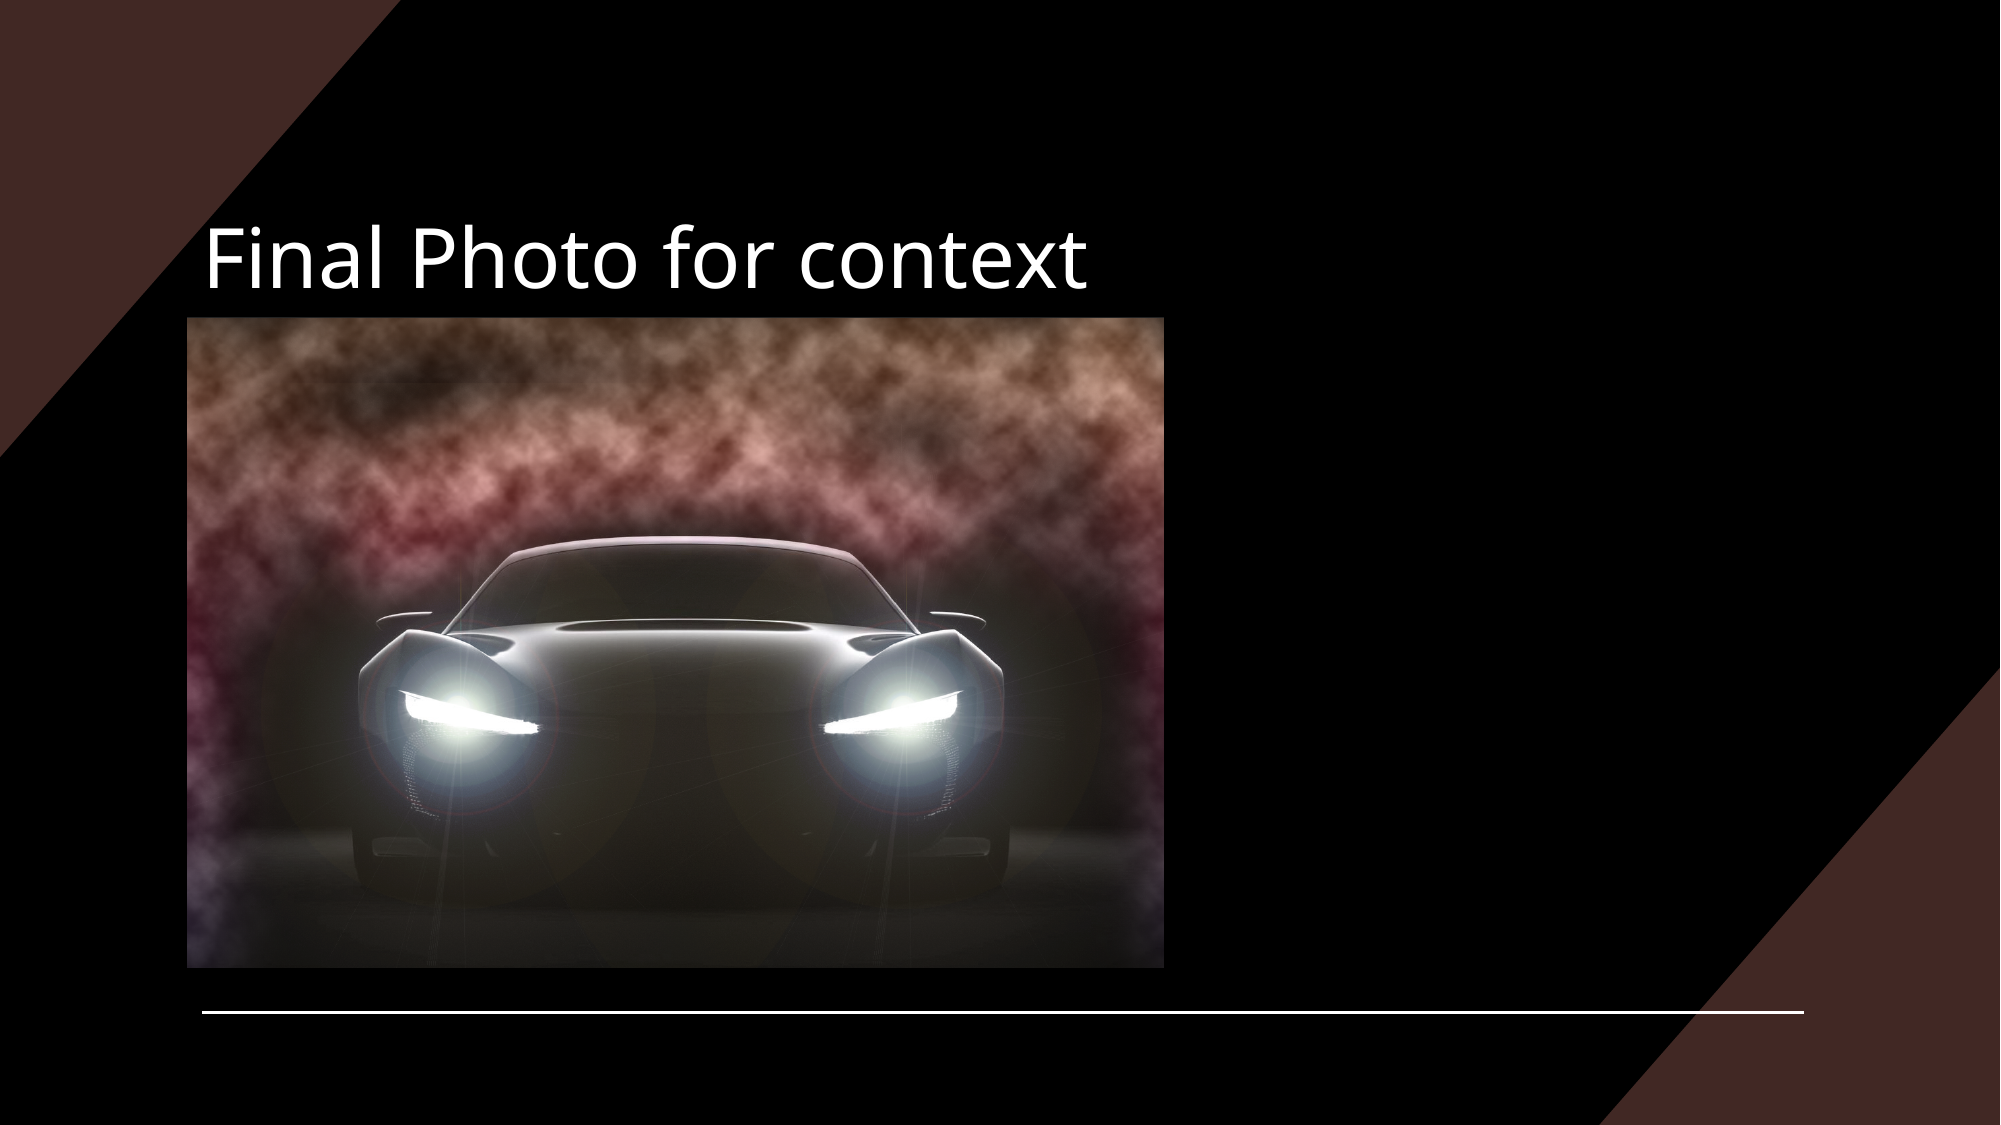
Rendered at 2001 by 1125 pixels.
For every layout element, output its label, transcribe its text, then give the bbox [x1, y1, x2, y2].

picture [187, 317, 1164, 968]
title Final Photo for context [187, 143, 1813, 367]
